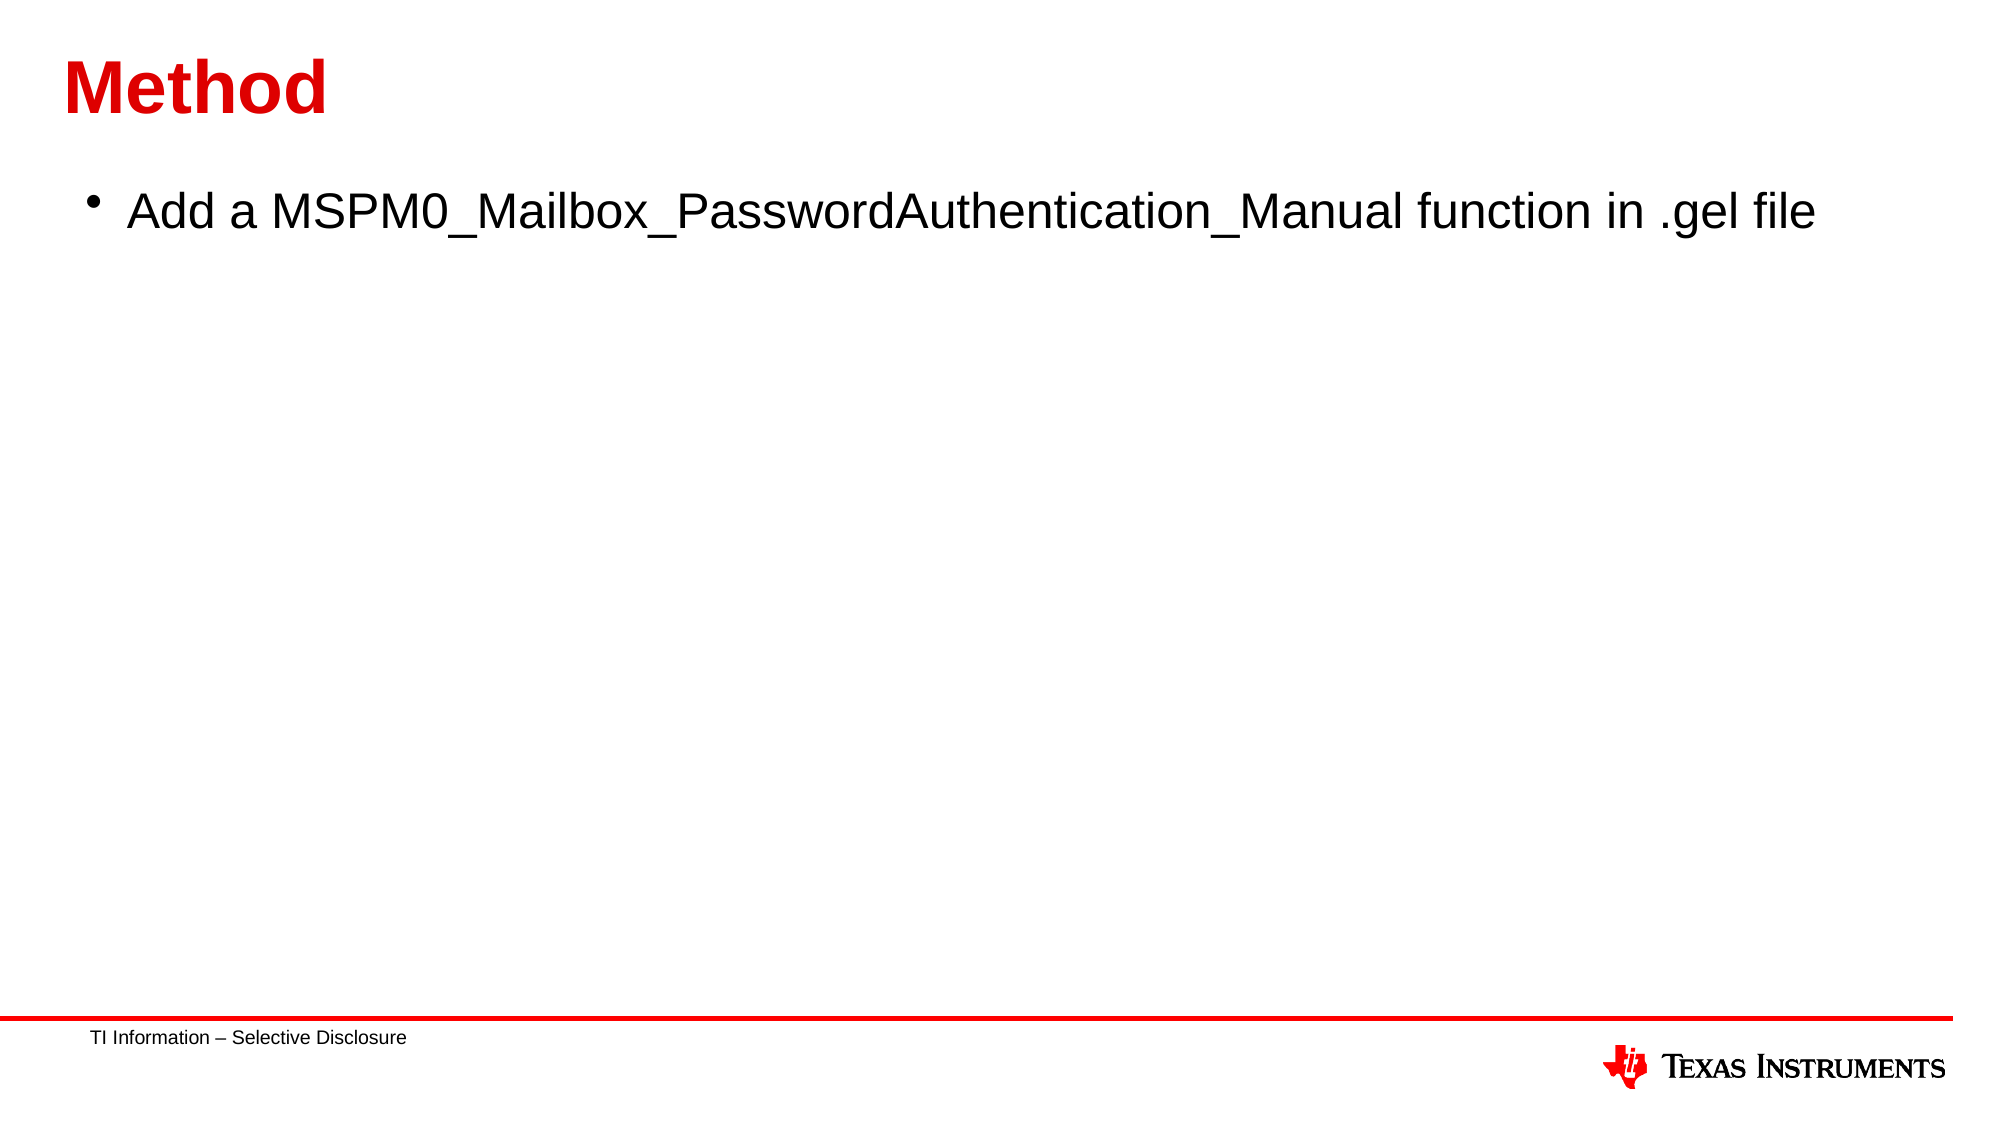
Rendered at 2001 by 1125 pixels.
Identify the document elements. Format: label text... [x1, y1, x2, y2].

list Add a MSPM0_Mailbox_PasswordAuthentication_Manual function in .gel file [72, 171, 1926, 984]
picture [1603, 1045, 1945, 1089]
title Method [50, 23, 1901, 158]
